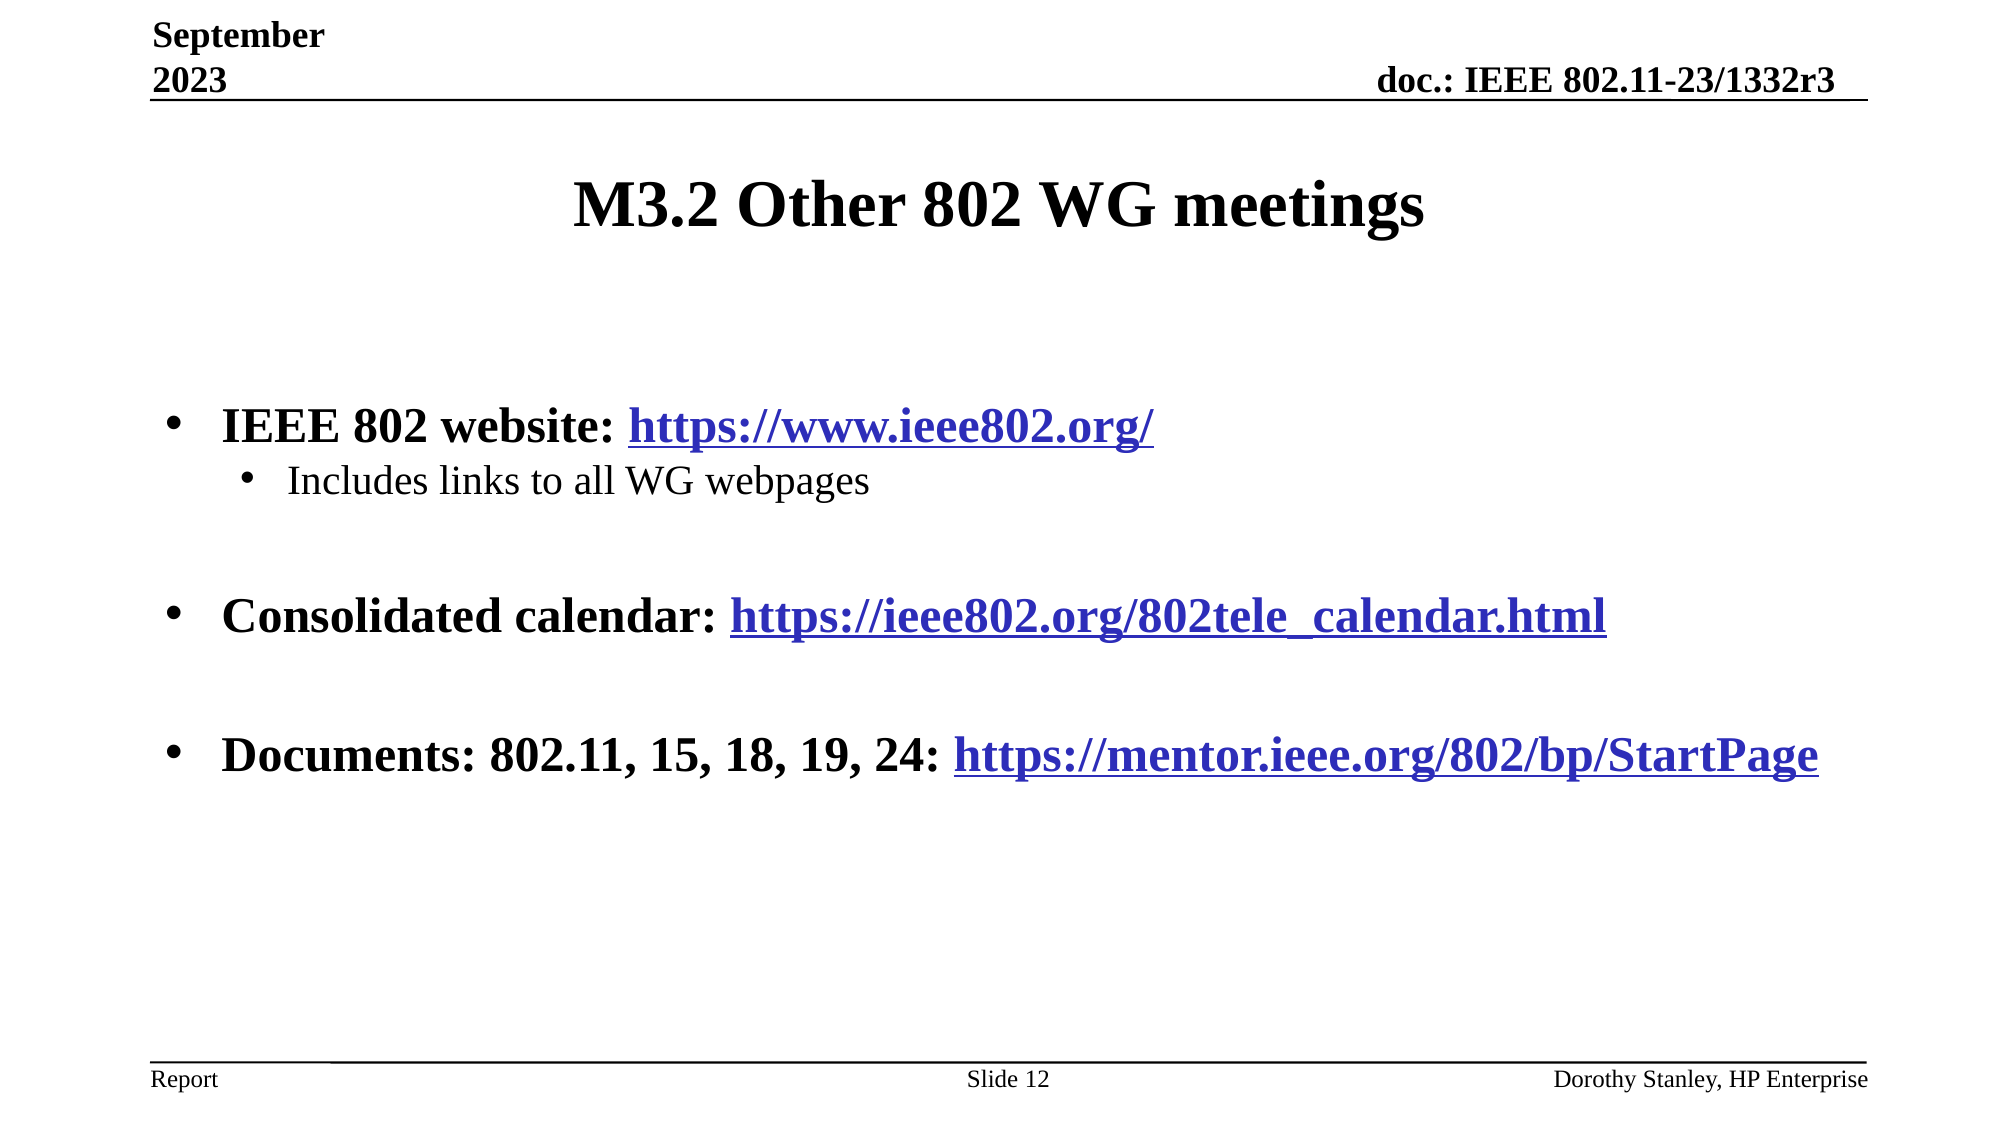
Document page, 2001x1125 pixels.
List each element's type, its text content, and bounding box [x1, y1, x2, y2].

slide_number Slide 12 [964, 1061, 1053, 1093]
list IEEE 802 website: https://www.ieee802.org/ Includes links to all WG webpages Consolidated calendar: https://ieee802.org/802tele_calendar.html Documents: 802.11, 15, 18, 19, 24: https://mentor.ieee.org/802/bp/StartPage [150, 324, 1850, 1000]
title M3.2 Other 802 WG meetings [150, 112, 1850, 288]
footer Dorothy Stanley, HP Enterprise [1512, 1061, 1869, 1093]
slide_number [152, 54, 406, 101]
